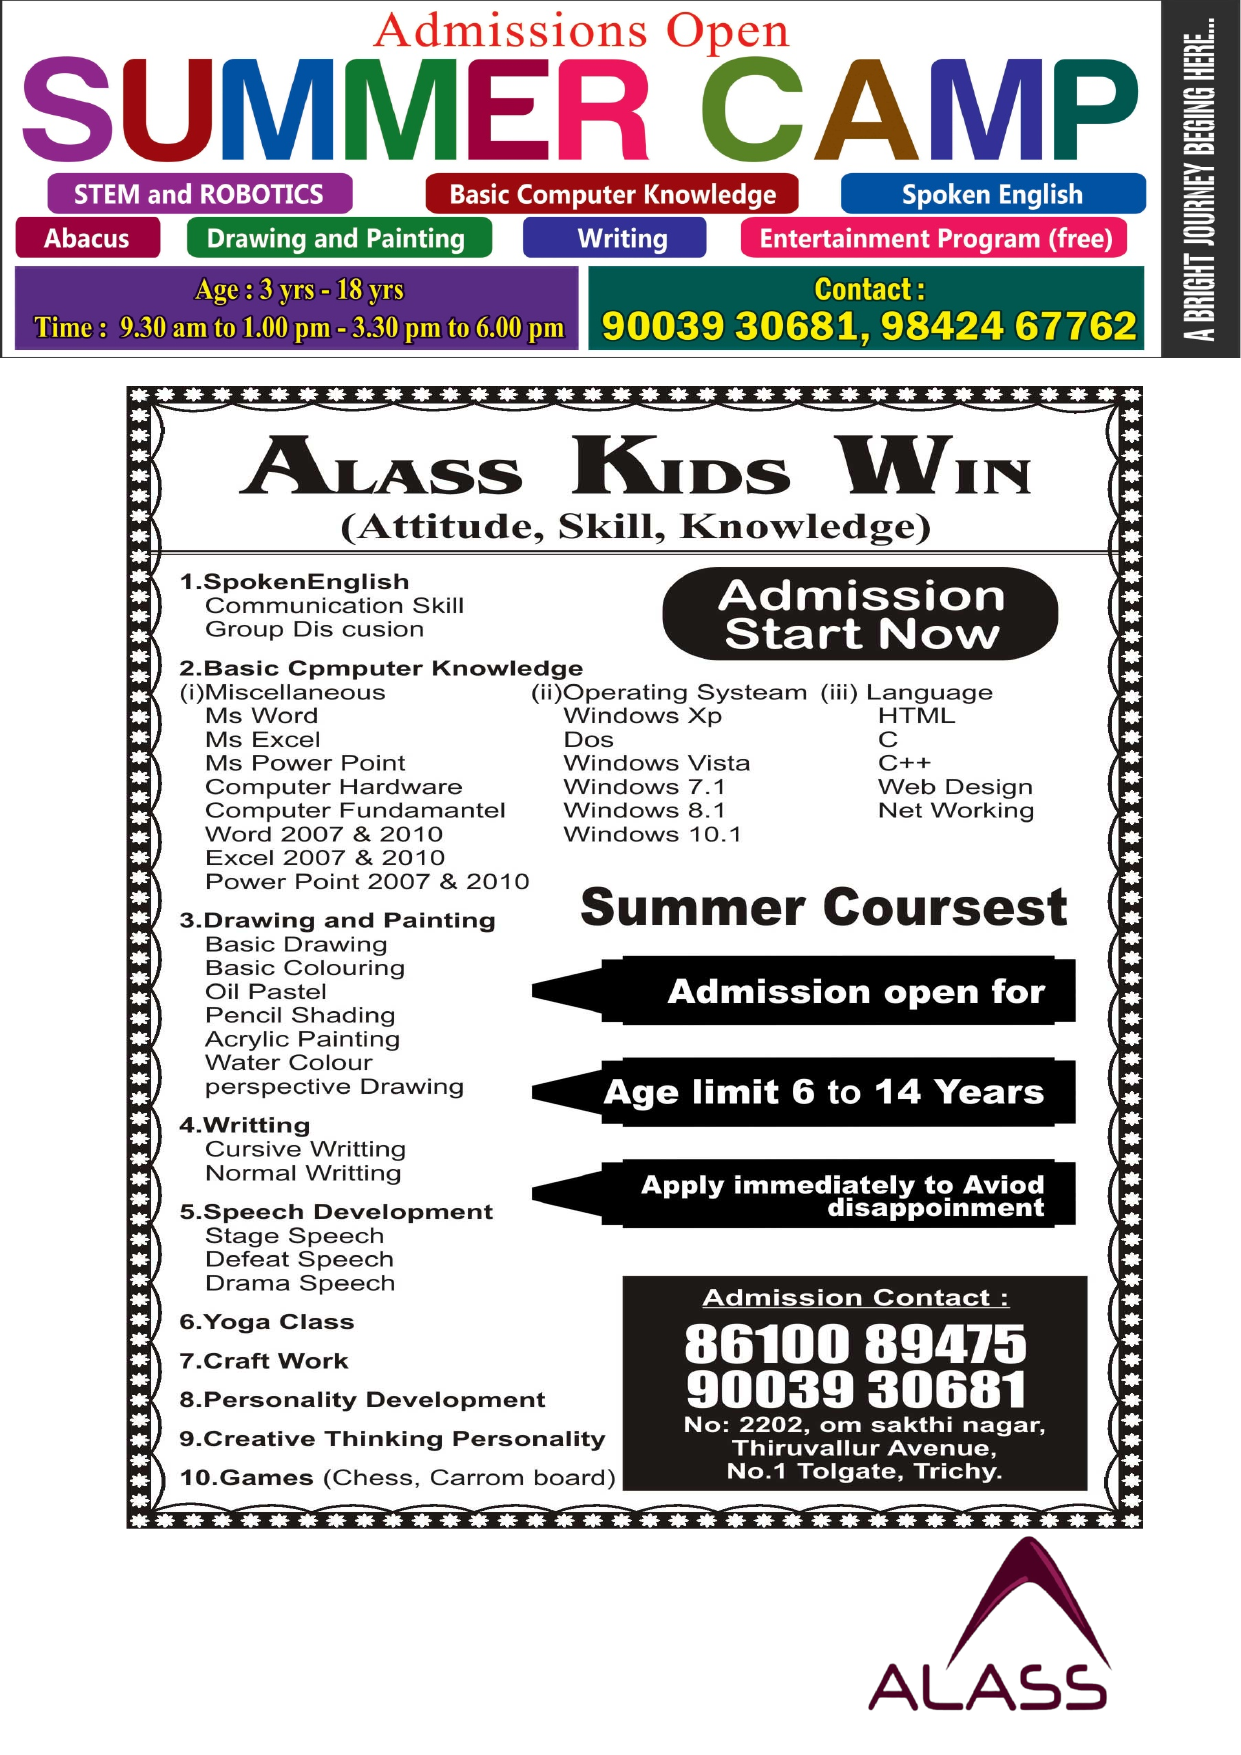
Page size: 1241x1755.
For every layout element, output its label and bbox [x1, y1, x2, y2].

picture [126, 386, 1151, 1730]
picture [0, 0, 1241, 358]
